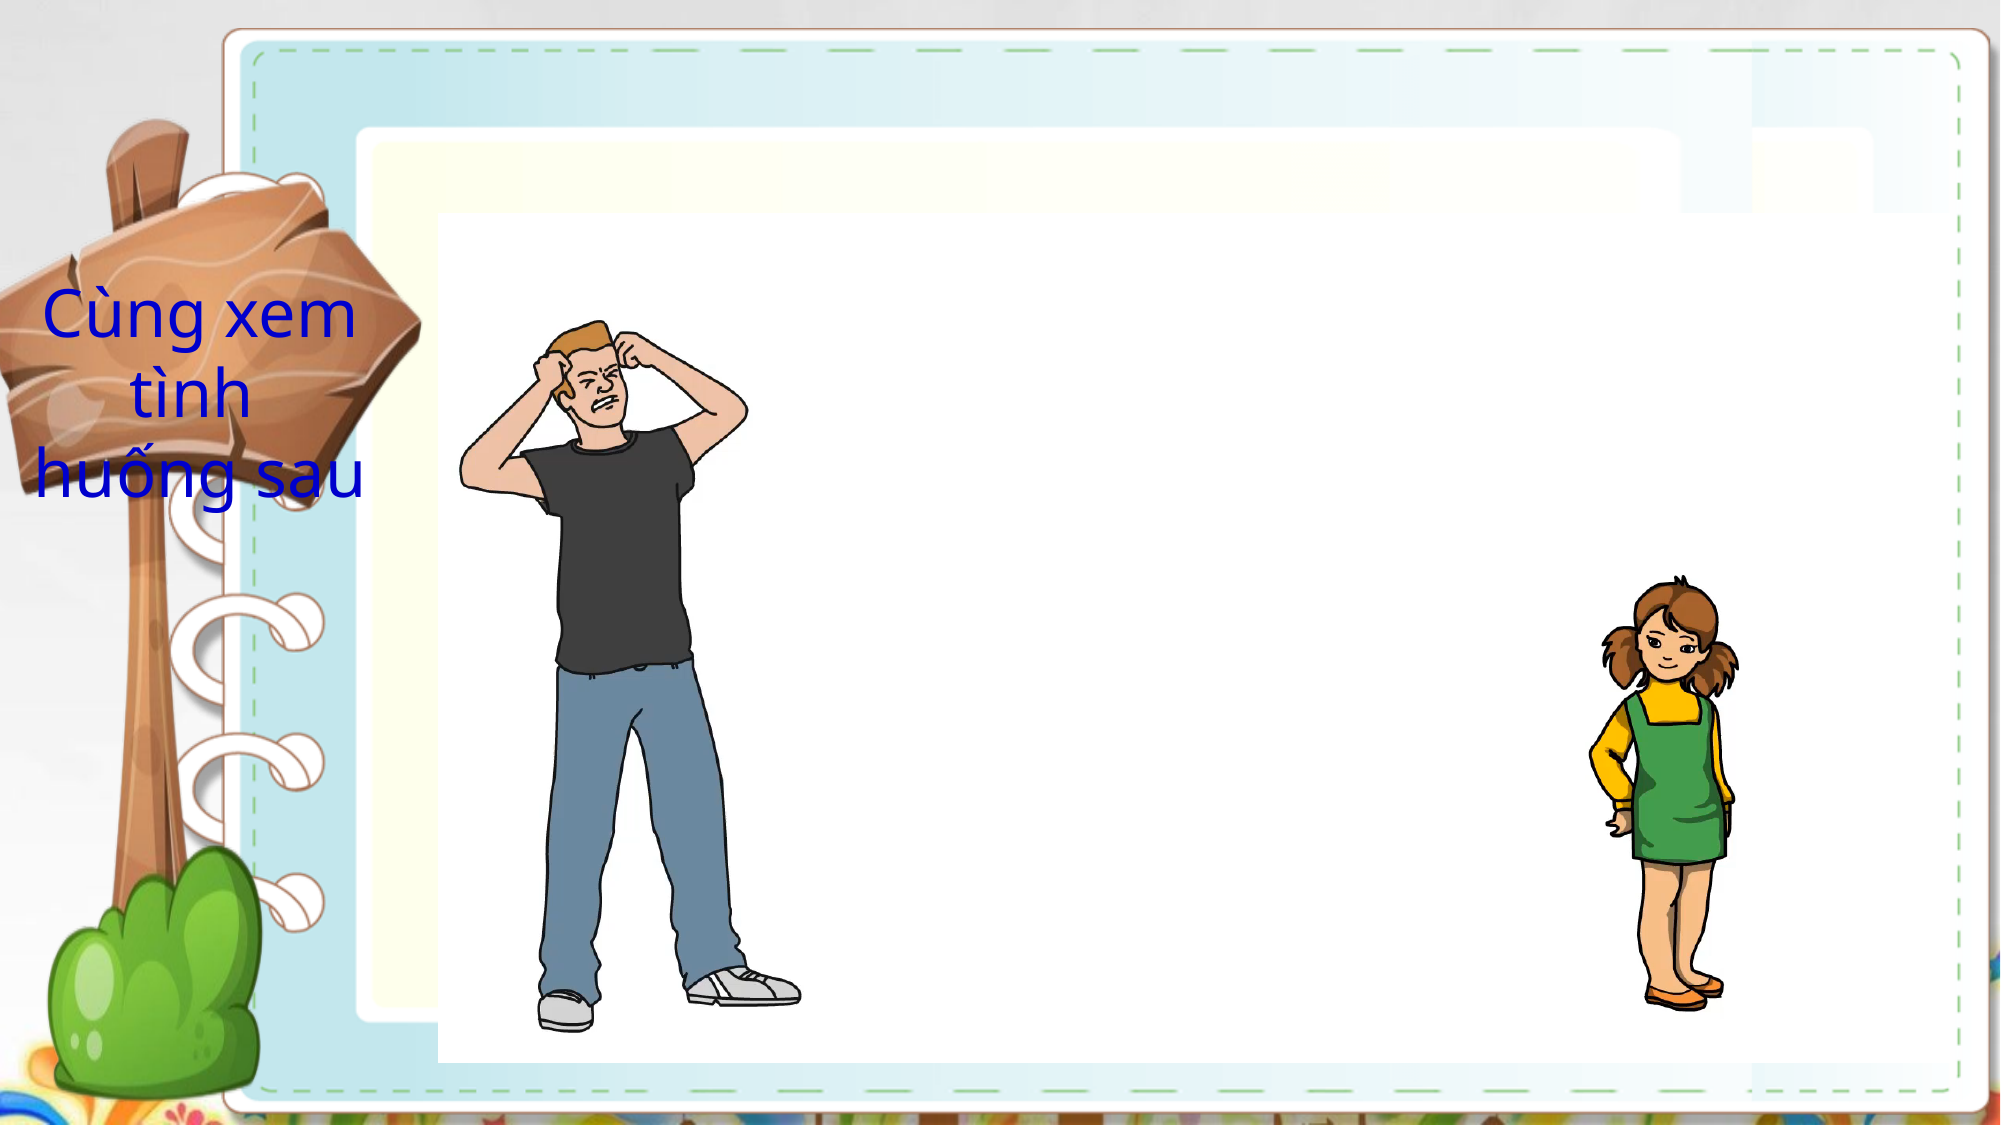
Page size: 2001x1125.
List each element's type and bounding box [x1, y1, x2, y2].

text_box [437, 212, 1951, 1064]
picture [0, 0, 2001, 1125]
text_box [0, 42, 488, 1125]
